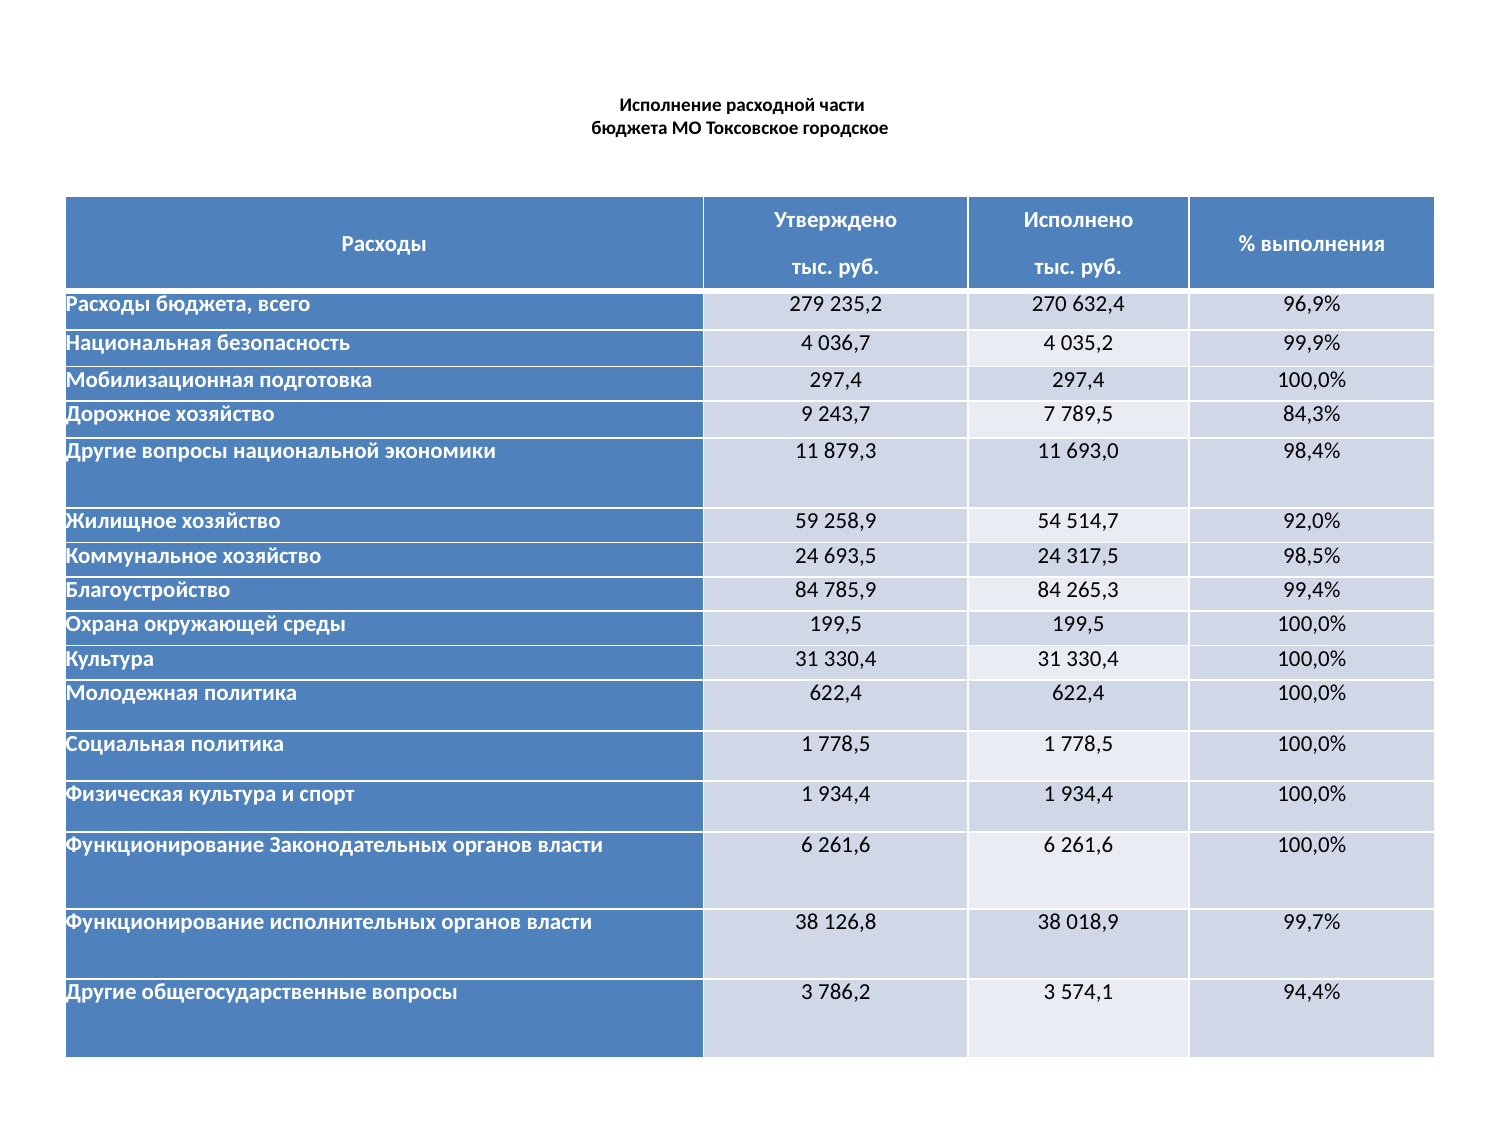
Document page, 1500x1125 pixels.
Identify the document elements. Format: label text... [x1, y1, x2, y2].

table_cell 24 317,5 [969, 543, 1188, 576]
table_cell 297,4 [969, 367, 1188, 400]
table_cell 100,0% [1190, 367, 1434, 400]
table_cell Функционирование исполнительных органов власти [66, 910, 703, 978]
table_cell 279 235,2 [704, 294, 967, 329]
table_cell Расходы бюджета, всего [66, 294, 703, 329]
table_header Расходы [66, 197, 703, 288]
table_cell Молодежная политика [66, 681, 703, 730]
table_cell 199,5 [969, 612, 1188, 645]
table_cell Социальная политика [66, 732, 703, 780]
table_cell 6 261,6 [969, 833, 1188, 908]
table_cell 622,4 [969, 681, 1188, 730]
table_cell 4 036,7 [704, 331, 967, 366]
table_cell 38 126,8 [704, 910, 967, 978]
table_cell 199,5 [704, 612, 967, 645]
table_cell 99,9% [1190, 331, 1434, 366]
table_cell 84,3% [1190, 402, 1434, 437]
table_cell 6 261,6 [704, 833, 967, 908]
table_cell 59 258,9 [704, 509, 967, 542]
table_cell 98,5% [1190, 543, 1434, 576]
table_cell 100,0% [1190, 612, 1434, 645]
table_cell 100,0% [1190, 646, 1434, 679]
table_cell Жилищное хозяйство [66, 509, 703, 542]
table_header Исполнено тыс. руб. [969, 197, 1188, 288]
table_cell Мобилизационная подготовка [66, 367, 703, 400]
table_cell 4 035,2 [969, 331, 1188, 366]
title Исполнение расходной части бюджета МО Токсовское городское [64, 30, 1415, 195]
table_cell 1 778,5 [969, 732, 1188, 780]
table_cell 96,9% [1190, 294, 1434, 329]
table_cell 99,7% [1190, 910, 1434, 978]
table_cell 31 330,4 [969, 646, 1188, 679]
table_cell 3 786,2 [704, 980, 967, 1057]
table_cell 11 693,0 [969, 439, 1188, 507]
table_cell 622,4 [704, 681, 967, 730]
table_cell 1 934,4 [704, 782, 967, 831]
table_cell Дорожное хозяйство [66, 402, 703, 437]
table_cell 100,0% [1190, 681, 1434, 730]
table_cell 24 693,5 [704, 543, 967, 576]
table_cell Другие вопросы национальной экономики [66, 439, 703, 507]
table_header Утверждено тыс. руб. [704, 197, 967, 288]
table_cell Функционирование Законодательных органов власти [66, 833, 703, 908]
table_cell 84 785,9 [704, 578, 967, 610]
table_cell Национальная безопасность [66, 331, 703, 366]
table_cell 99,4% [1190, 578, 1434, 610]
table_header % выполнения [1190, 197, 1434, 288]
table_cell 3 574,1 [969, 980, 1188, 1057]
table_cell Охрана окружающей среды [66, 612, 703, 645]
table_cell 1 934,4 [969, 782, 1188, 831]
table_cell Благоустройство [66, 578, 703, 610]
table_cell 297,4 [704, 367, 967, 400]
table_cell 94,4% [1190, 980, 1434, 1057]
table_cell 54 514,7 [969, 509, 1188, 542]
table_cell 9 243,7 [704, 402, 967, 437]
table_cell 31 330,4 [704, 646, 967, 679]
table_cell Физическая культура и спорт [66, 782, 703, 831]
table_cell 100,0% [1190, 732, 1434, 780]
table_cell 11 879,3 [704, 439, 967, 507]
table_cell 270 632,4 [969, 294, 1188, 329]
table_cell 100,0% [1190, 833, 1434, 908]
table_cell 7 789,5 [969, 402, 1188, 437]
table_cell 98,4% [1190, 439, 1434, 507]
table_cell Другие общегосударственные вопросы [66, 980, 703, 1057]
table_cell Культура [66, 646, 703, 679]
table_cell Коммунальное хозяйство [66, 543, 703, 576]
table_cell 84 265,3 [969, 578, 1188, 610]
table_cell 38 018,9 [969, 910, 1188, 978]
table_cell 100,0% [1190, 782, 1434, 831]
table_cell 92,0% [1190, 509, 1434, 542]
table_cell 1 778,5 [704, 732, 967, 780]
